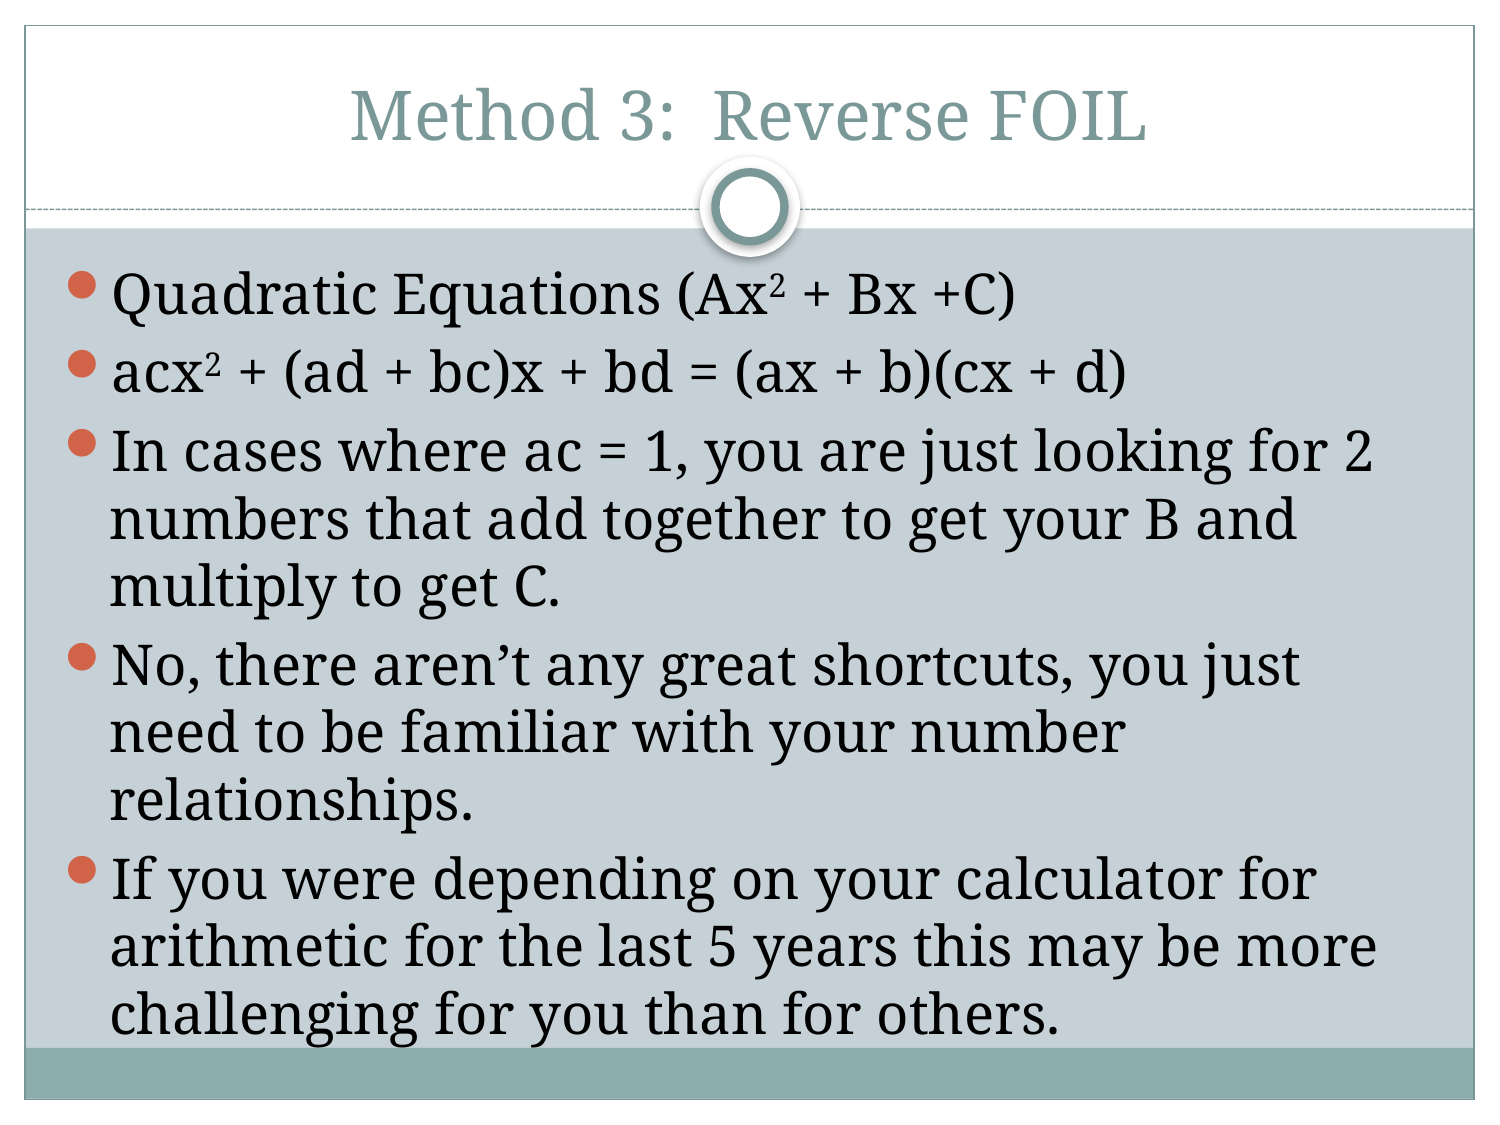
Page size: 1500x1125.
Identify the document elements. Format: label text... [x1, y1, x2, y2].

list Quadratic Equations (Ax2 + Bx +C) acx2 + (ad + bc)x + bd = (ax + b)(cx + d) In cases where ac = 1, you are just looking for 2 numbers that add together to get your B and multiply to get C. No, there aren’t any great shortcuts, you just need to be familiar with your number relationships. If you were depending on your calculator for arithmetic for the last 5 years this may be more challenging for you than for others. [49, 250, 1445, 1001]
title Method 3: Reverse FOIL [49, 37, 1450, 162]
